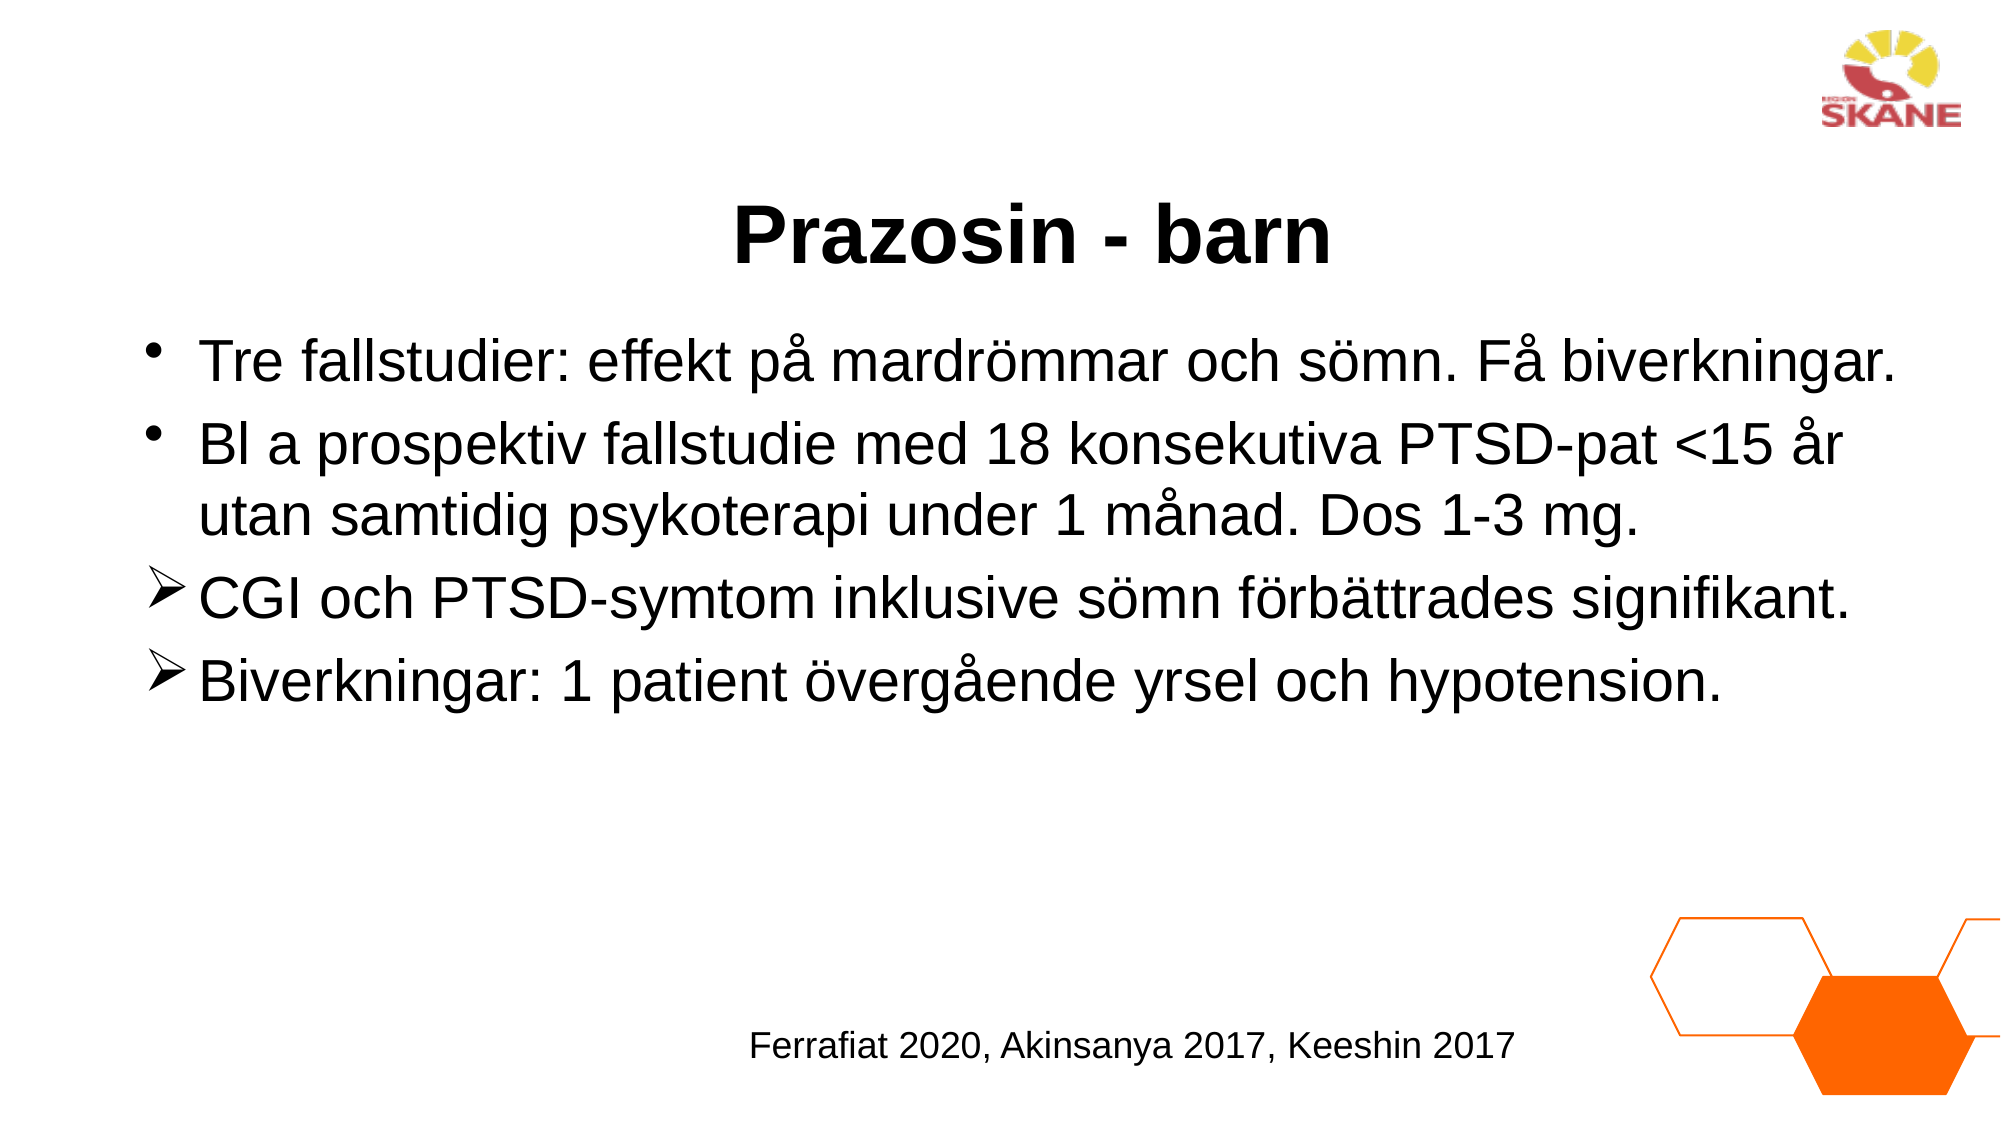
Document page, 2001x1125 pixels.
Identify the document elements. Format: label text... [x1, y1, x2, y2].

title Prazosin - barn [133, 172, 1934, 301]
picture [1822, 30, 1961, 127]
list Tre fallstudier: effekt på mardrömmar och sömn. Få biverkningar. Bl a prospektiv fallstudie med 18 konsekutiva PTSD-pat <15 år utan samtidig psykoterapi under 1 månad. Dos 1-3 mg. CGI och PTSD-symtom inklusive sömn förbättrades signifikant. Biverkningar: 1 patient övergående yrsel och hypotension. [129, 314, 1930, 933]
text_box Ferrafiat 2020, Akinsanya 2017, Keeshin 2017 [734, 1013, 2000, 1073]
